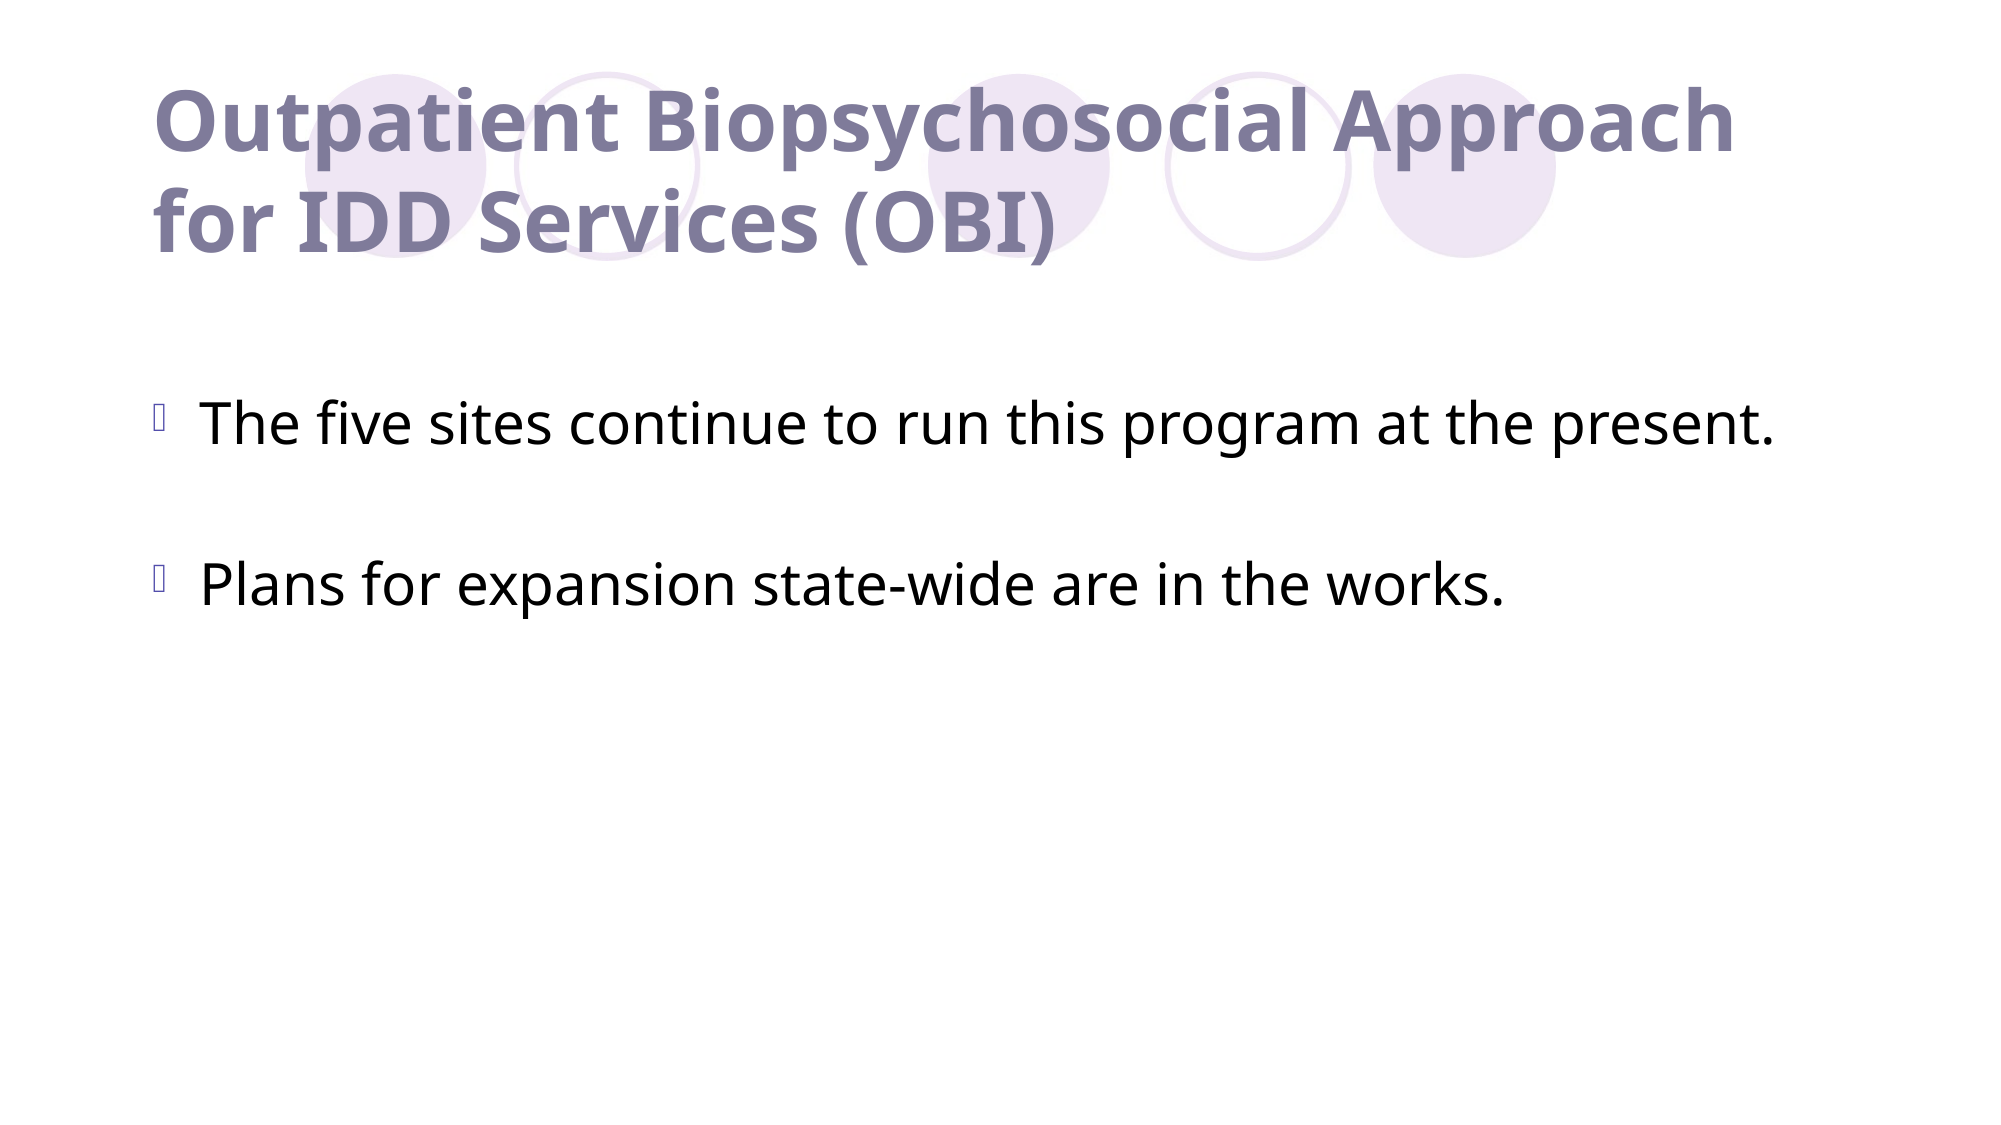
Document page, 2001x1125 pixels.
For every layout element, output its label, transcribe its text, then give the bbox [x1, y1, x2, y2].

title Outpatient Biopsychosocial Approach for IDD Services (OBI) [137, 59, 1863, 278]
list The five sites continue to run this program at the present. Plans for expansion state-wide are in the works. [137, 299, 1863, 1014]
